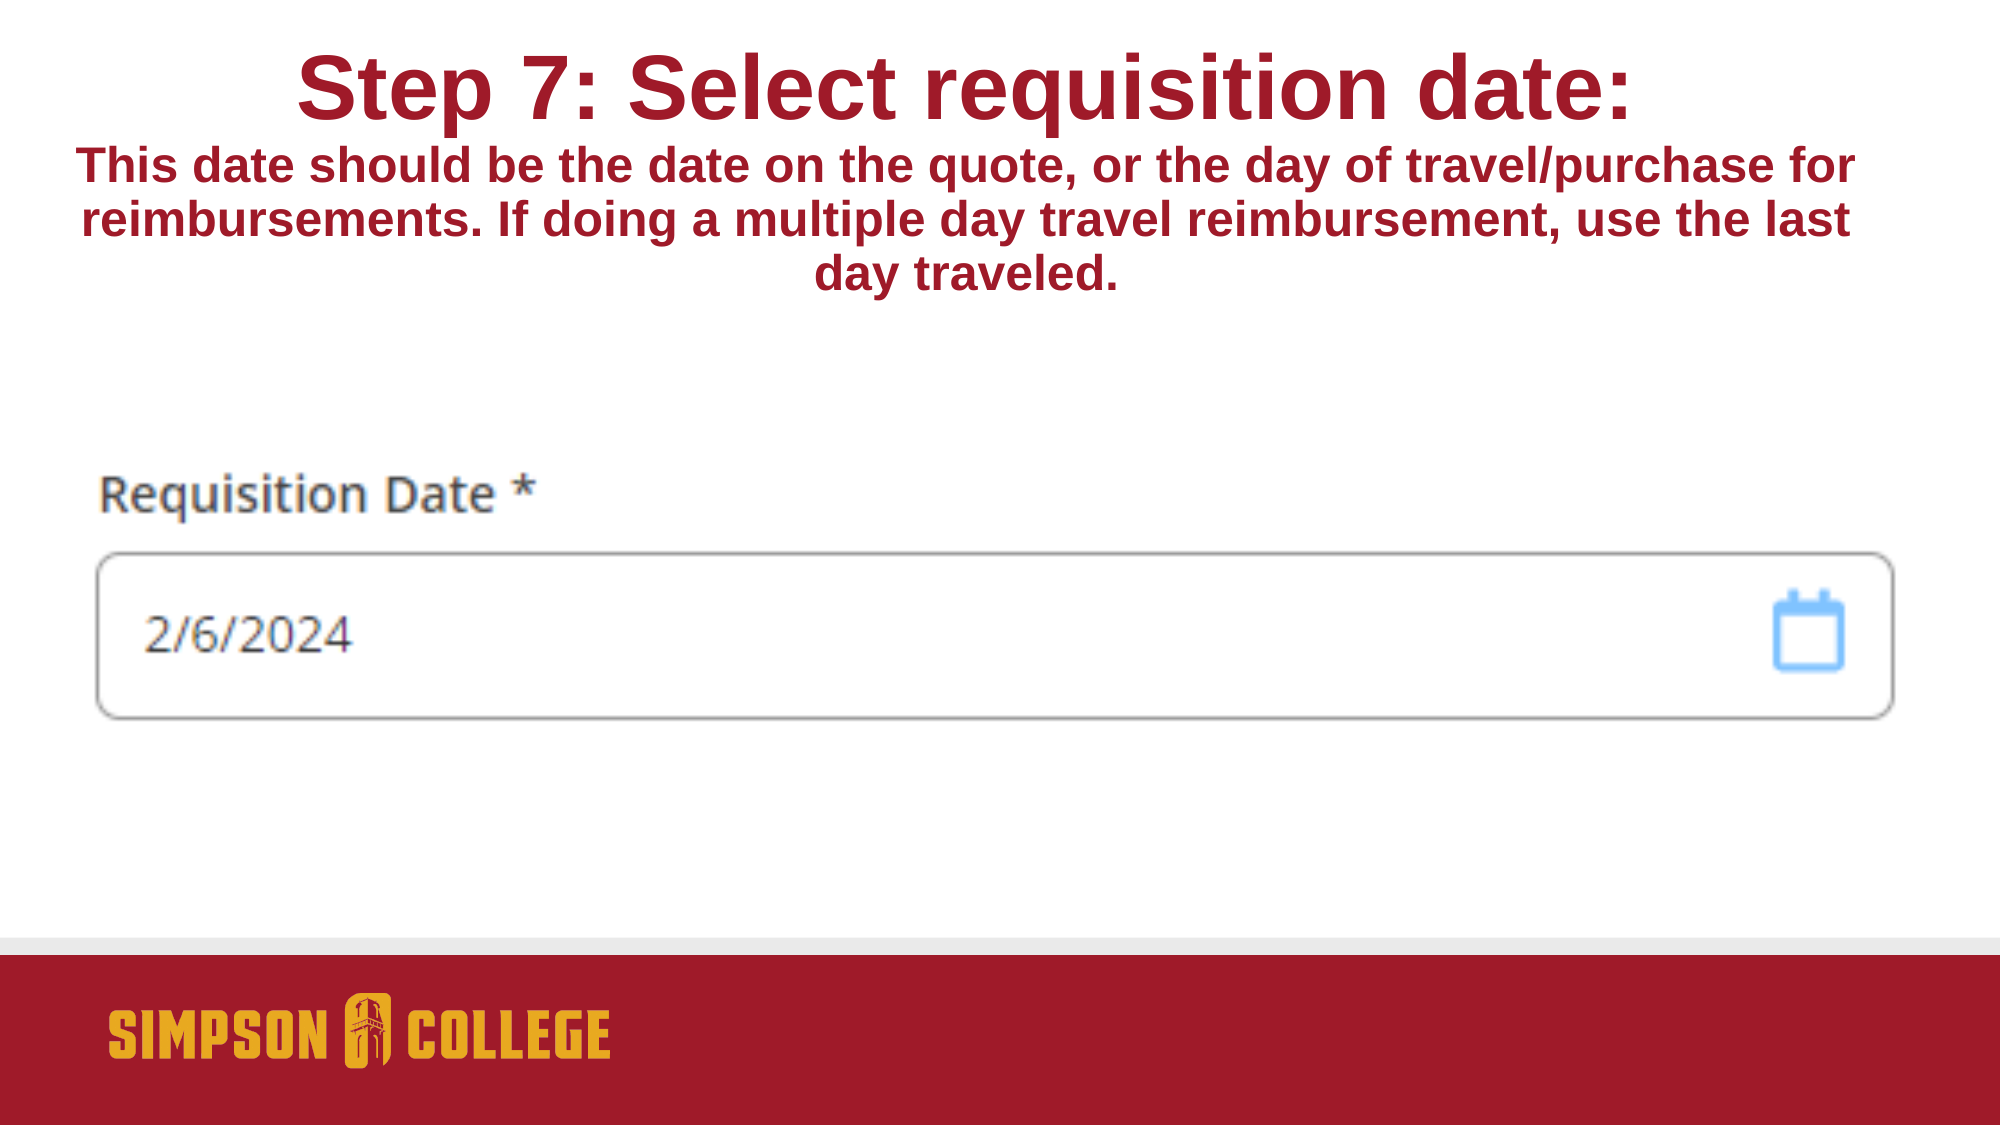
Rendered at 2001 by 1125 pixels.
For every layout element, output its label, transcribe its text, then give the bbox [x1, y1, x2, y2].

picture [96, 981, 623, 1080]
title Step 7: Select requisition date: This date should be the date on the quote, or the day of travel/purchase for reimbursements. If doing a multiple day travel reimbursement, use the last day traveled. [22, 275, 1911, 537]
picture [54, 435, 1946, 793]
